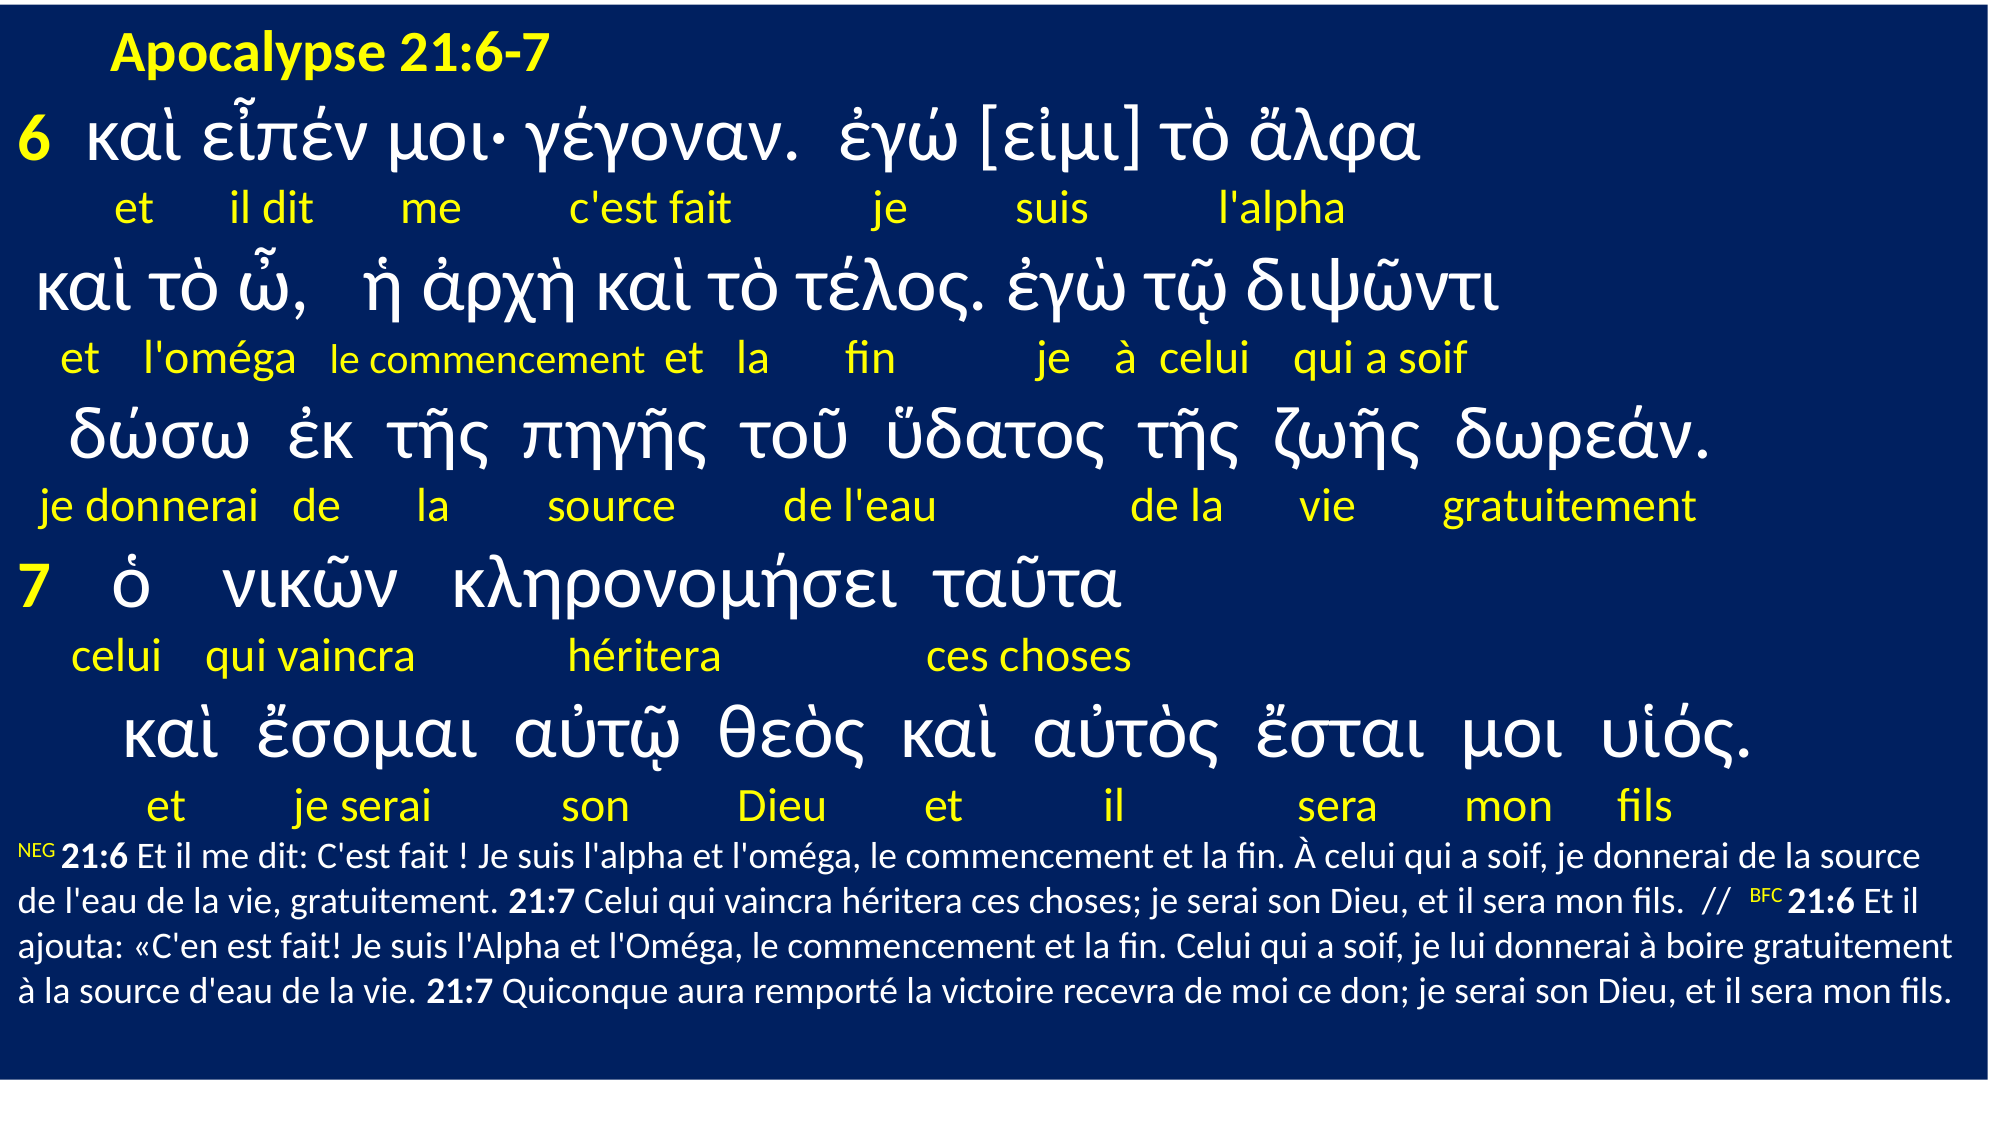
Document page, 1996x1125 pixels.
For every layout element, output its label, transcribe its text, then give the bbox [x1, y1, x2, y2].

text_box Apocalypse 21:6-7 6 καὶ εἶπέν μοι· γέγοναν. ἐγώ [εἰμι] τὸ ἄλφα et il dit me c'est fait je suis l'alpha καὶ τὸ ὦ, ἡ ἀρχὴ καὶ τὸ τέλος. ἐγὼ τῷ διψῶντι et l'oméga le commencement et la fin je à celui qui a soif δώσω ἐκ τῆς πηγῆς τοῦ ὕδατος τῆς ζωῆς δωρεάν. je donnerai de la source de l'eau de la vie gratuitement 7 ὁ νικῶν κληρονομήσει ταῦτα celui qui vaincra héritera ces choses καὶ ἔσομαι αὐτῷ θεὸς καὶ αὐτὸς ἔσται μοι υἱός. et je serai son Dieu et il sera mon fils NEG 21:6 Et il me dit: C'est fait ! Je suis l'alpha et l'oméga, le commencement et la fin. À celui qui a soif, je donnerai de la source de l'eau de la vie, gratuitement. 21:7 Celui qui vaincra héritera ces choses; je serai son Dieu, et il sera mon fils. // BFC 21:6 Et il ajouta: «C'en est fait! Je suis l'Alpha et l'Oméga, le commencement et la fin. Celui qui a soif, je lui donnerai à boire gratuitement à la source d'eau de la vie. 21:7 Quiconque aura remporté la victoire recevra de moi ce don; je serai son Dieu, et il sera mon fils. [0, 4, 1988, 1080]
